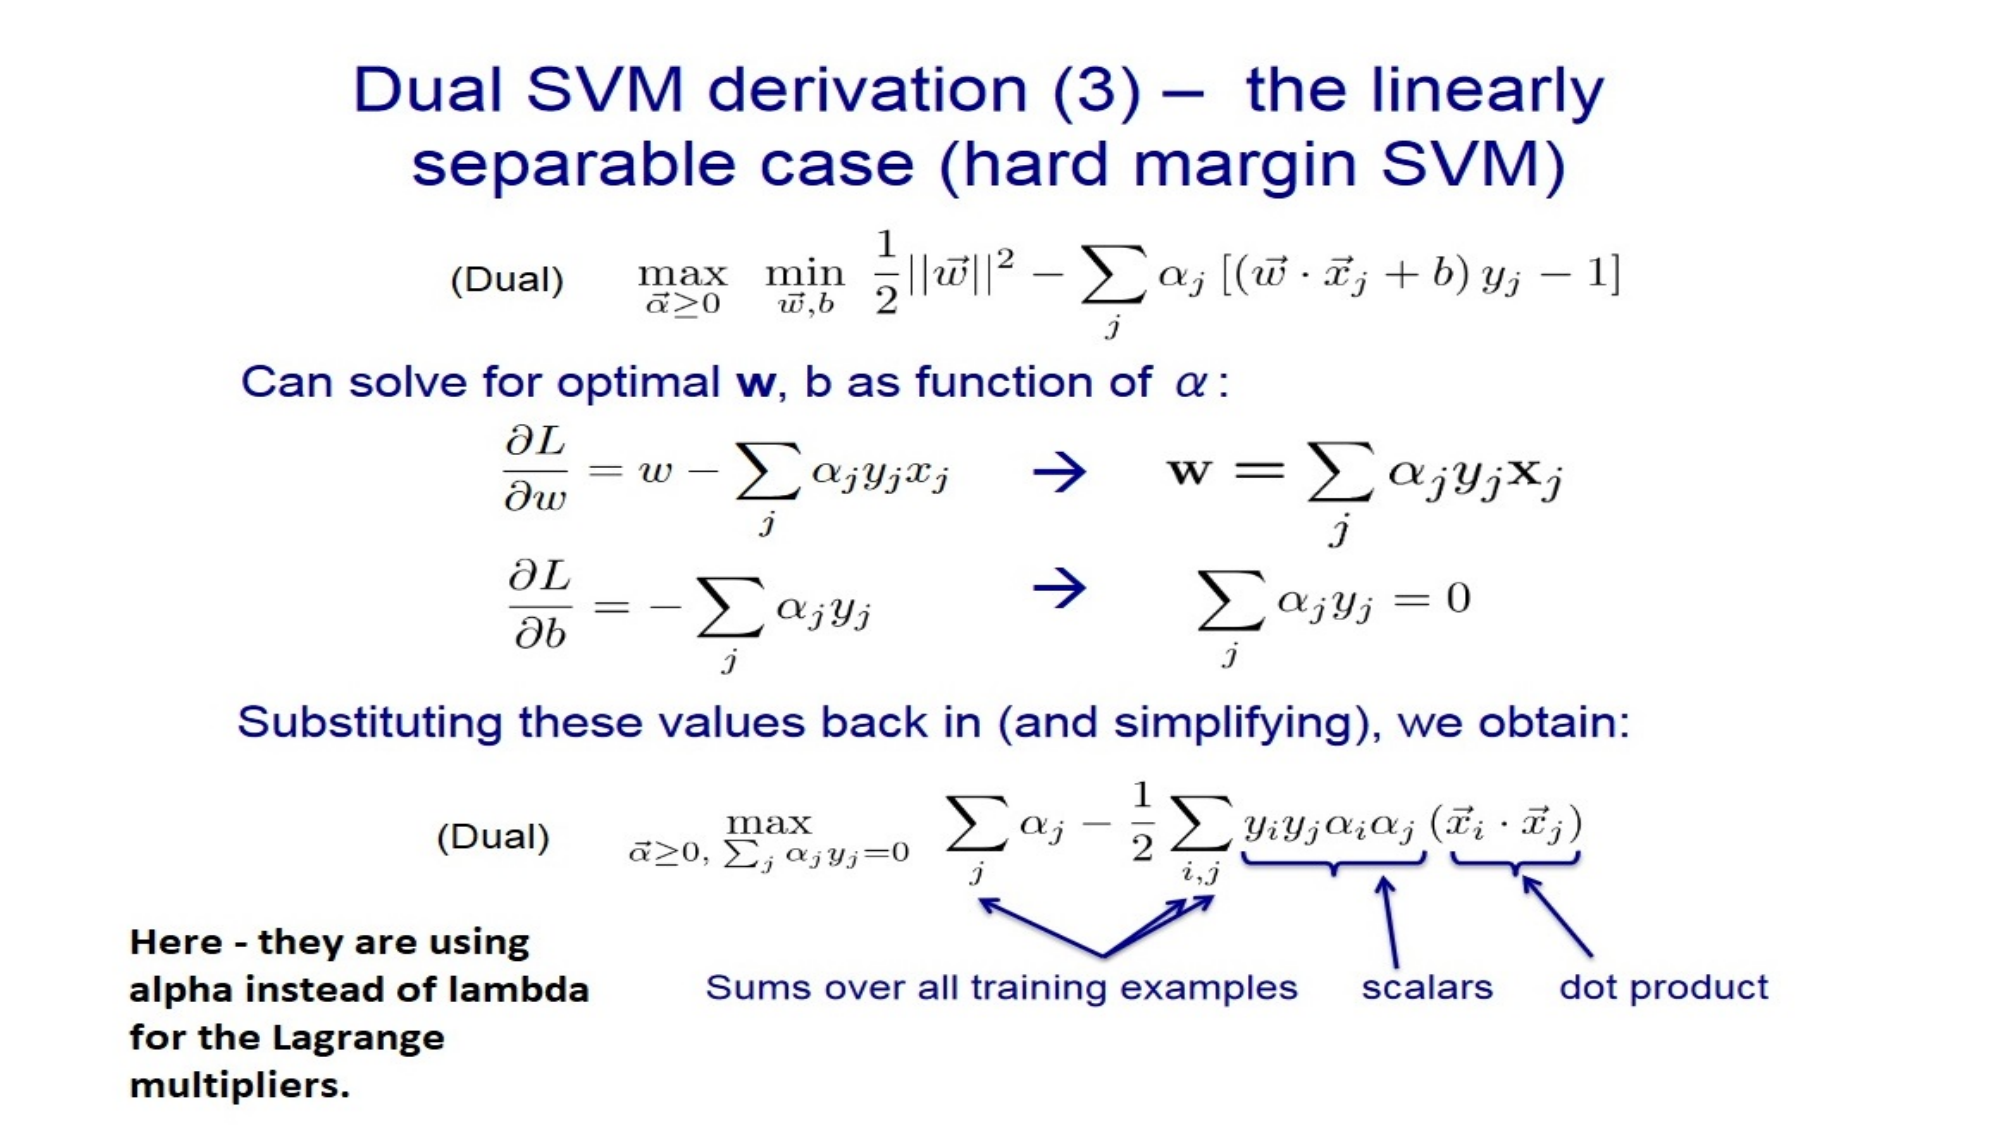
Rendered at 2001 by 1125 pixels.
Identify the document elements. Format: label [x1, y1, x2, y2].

list [86, 0, 1874, 1125]
